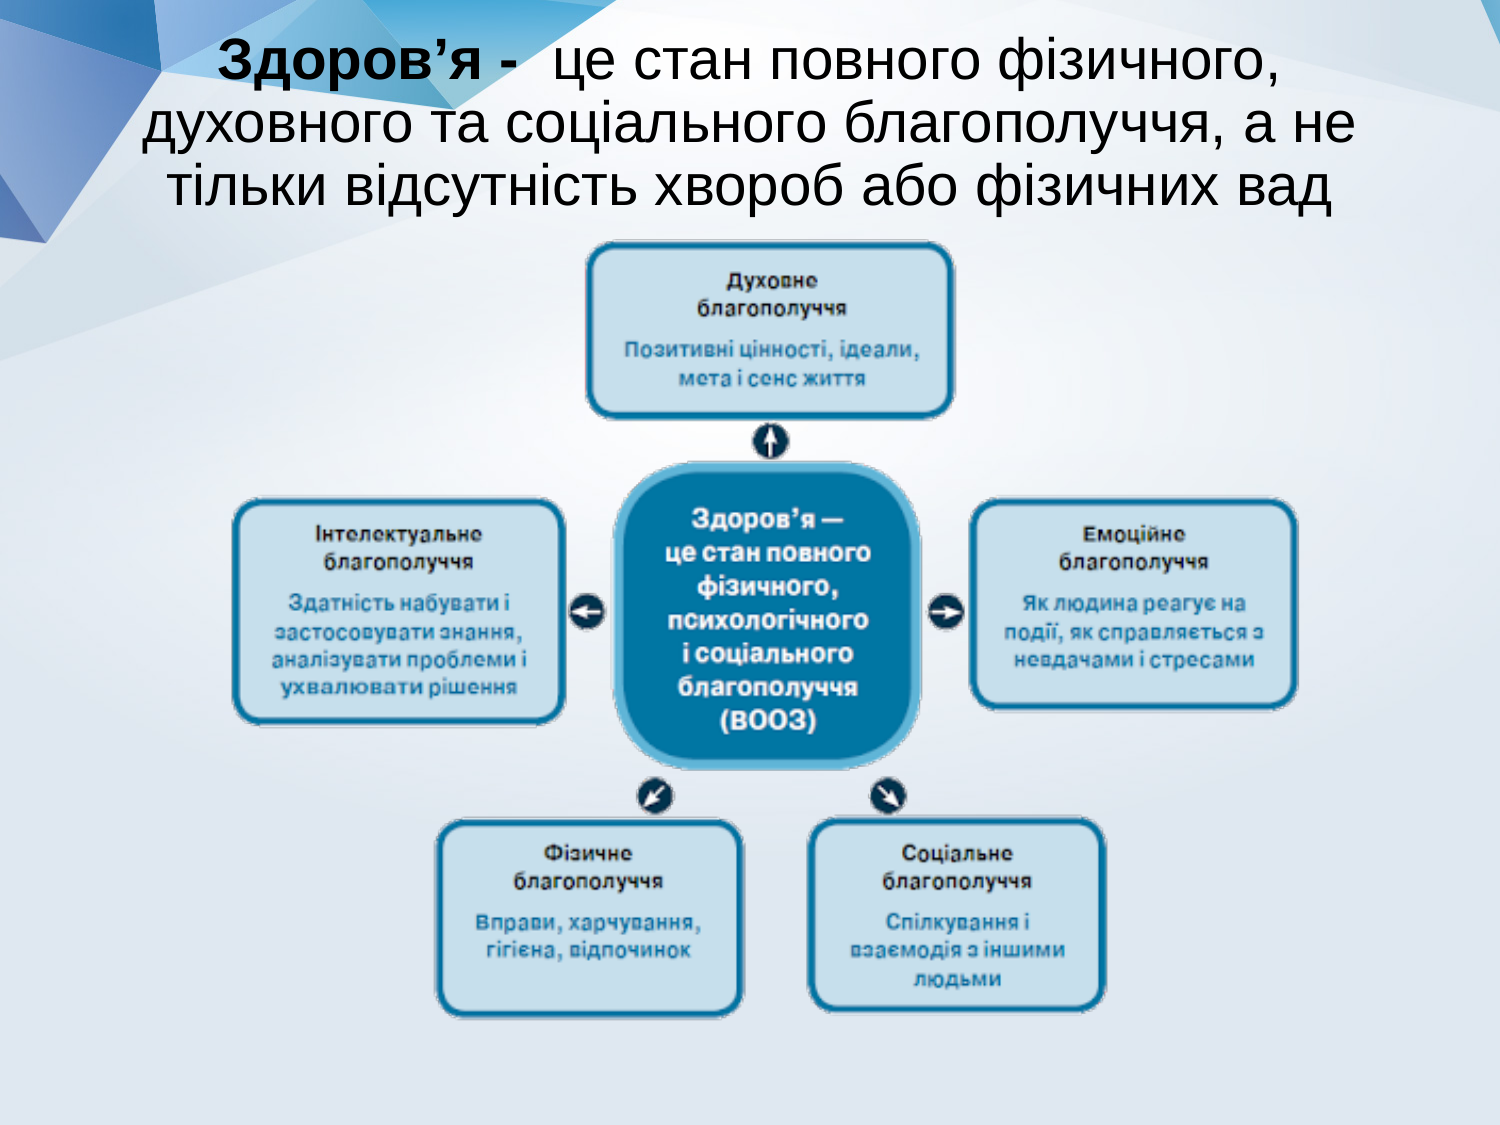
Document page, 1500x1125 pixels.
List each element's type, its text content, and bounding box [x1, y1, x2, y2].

picture [0, 0, 1500, 1125]
title Здоров’я - це стан повного фізичного, духовного та соціального благополуччя, а не тільки відсутність хвороб або фізичних вад (ВООЗ). [102, 59, 1398, 278]
